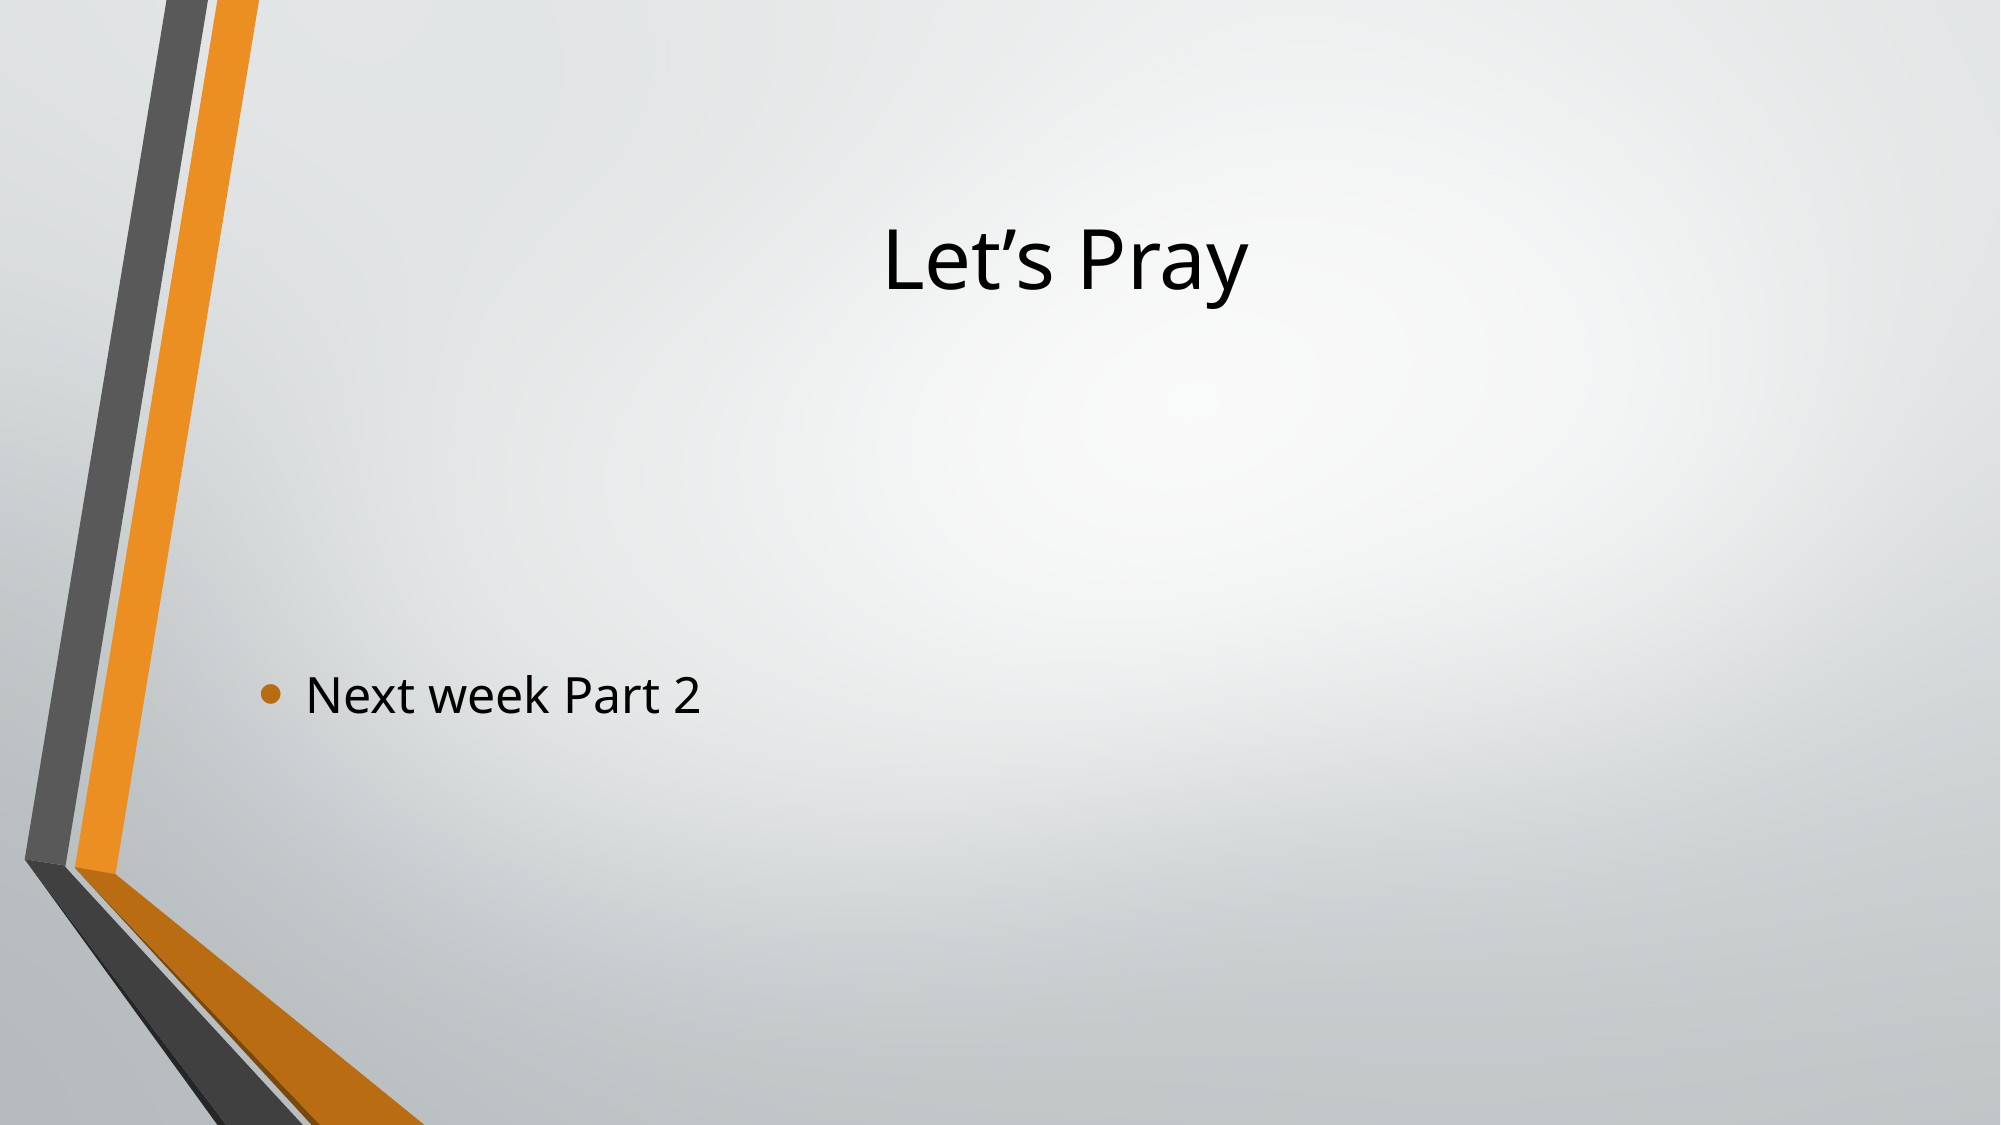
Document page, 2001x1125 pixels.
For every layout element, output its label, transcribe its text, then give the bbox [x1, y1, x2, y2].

title Let’s Pray [243, 112, 1887, 400]
list Next week Part 2 [243, 437, 1887, 950]
